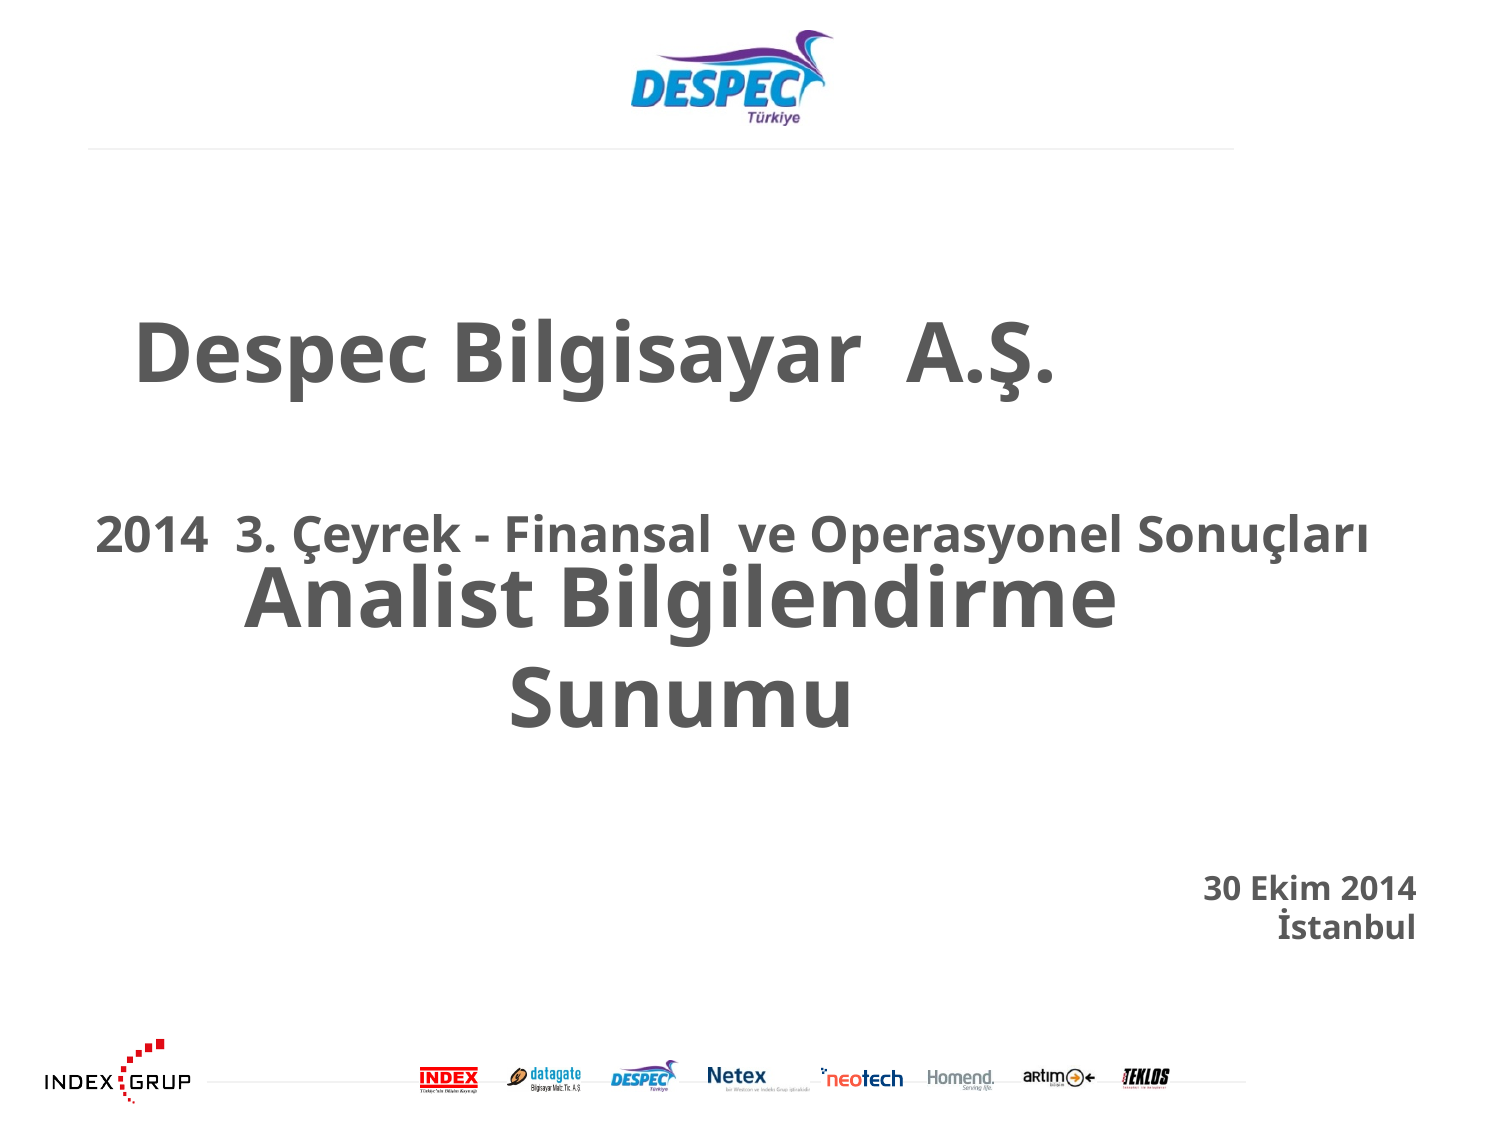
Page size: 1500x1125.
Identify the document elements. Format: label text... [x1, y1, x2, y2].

text_box [88, 314, 1412, 597]
picture [419, 1067, 478, 1094]
text_box Analist Bilgilendirme Sunumu [88, 573, 1276, 727]
picture [820, 1067, 904, 1088]
picture [507, 1067, 581, 1092]
picture [1121, 1066, 1170, 1091]
text_box 2014 3. Çeyrek - Finansal ve Operasyonel Sonuçları [76, 491, 1390, 573]
picture [927, 1070, 994, 1091]
picture [611, 1060, 679, 1092]
text_box 30 Ekim 2014 İstanbul [702, 739, 1432, 954]
picture [708, 1067, 810, 1092]
text_box Despec Bilgisayar A.Ş. [117, 309, 1431, 390]
picture [1021, 1065, 1097, 1089]
picture [41, 1034, 192, 1108]
picture [631, 30, 834, 126]
